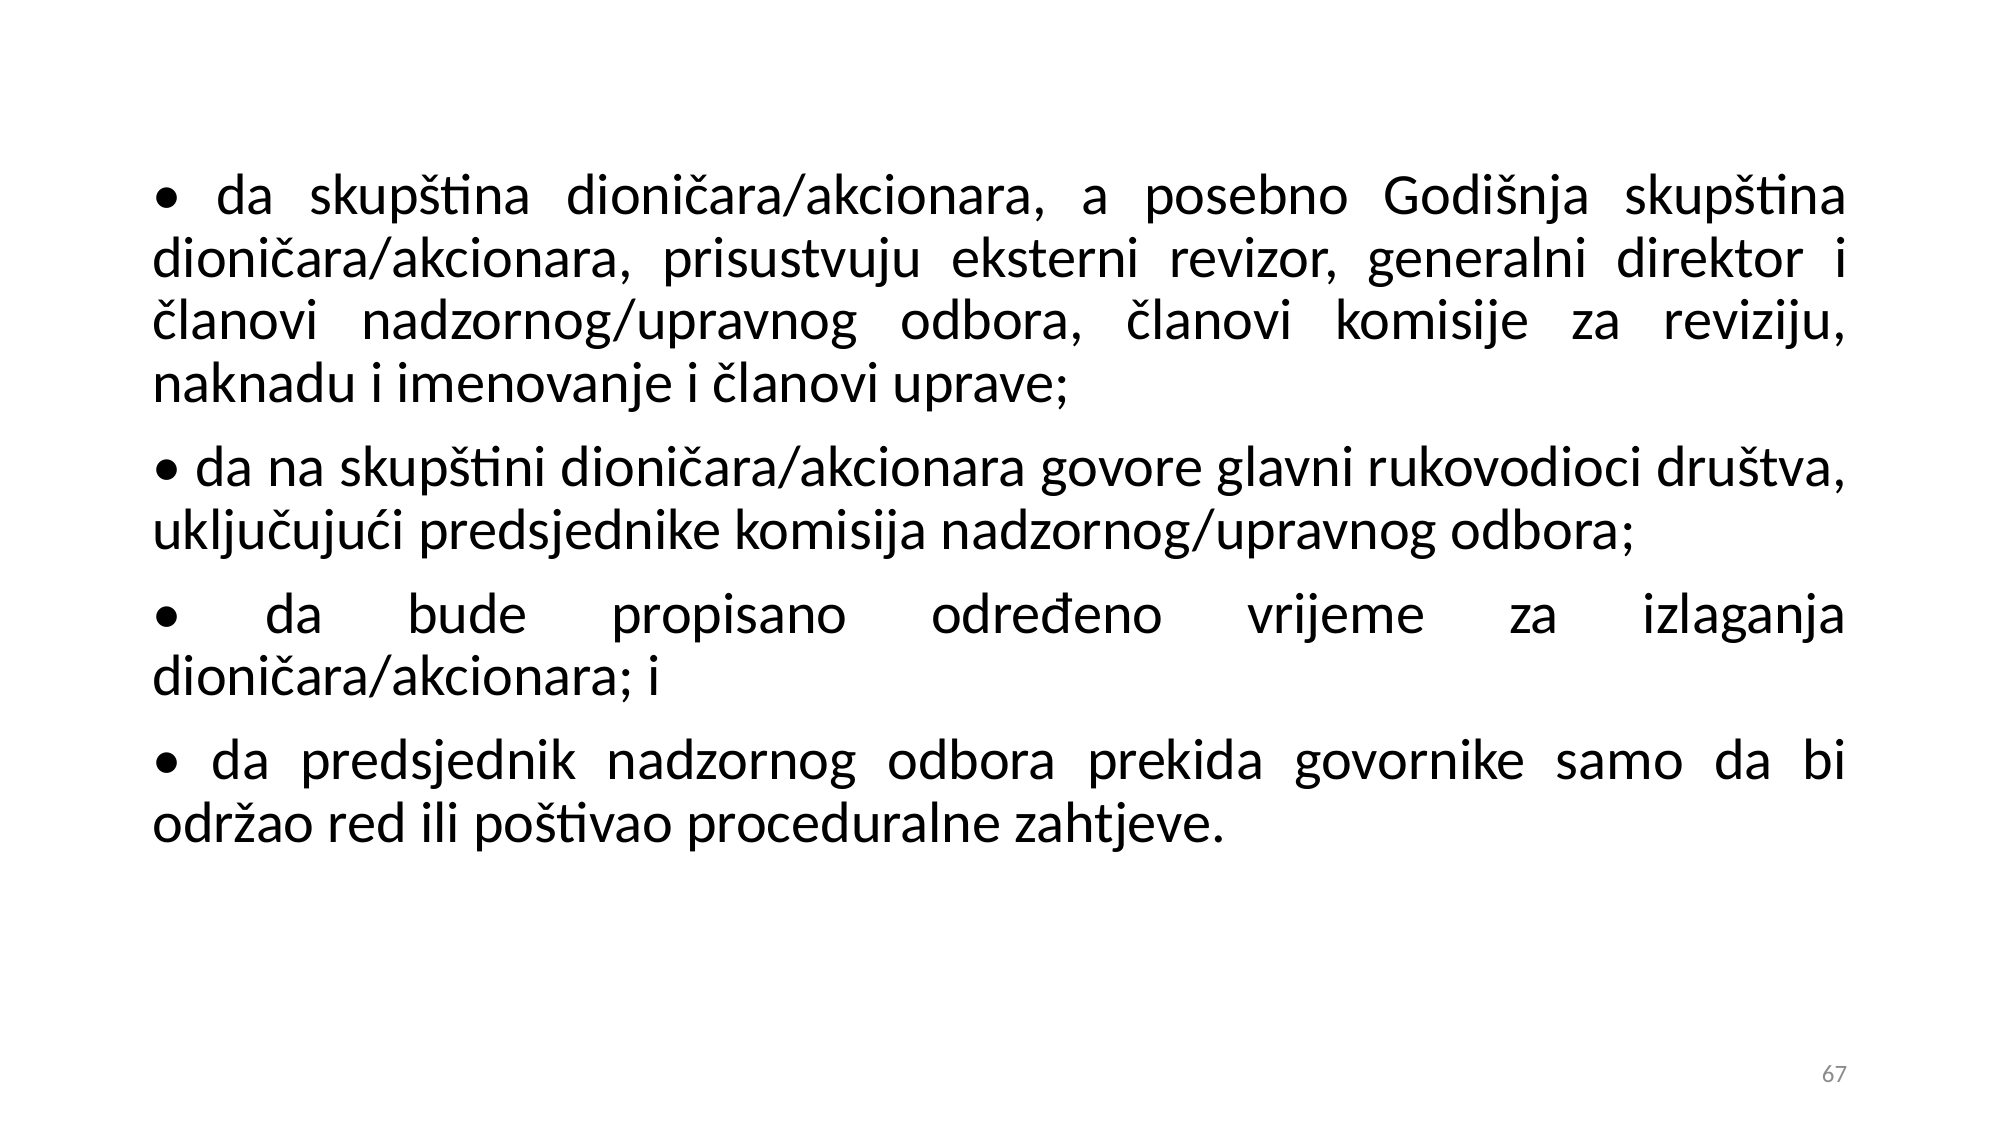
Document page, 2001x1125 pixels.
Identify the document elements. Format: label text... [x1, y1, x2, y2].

slide_number 67 [1412, 1042, 1863, 1103]
list • da skupština dioničara/akcionara, a posebno Godišnja skupština dioničara/akcionara, prisustvuju eksterni revizor, generalni direktor i članovi nadzornog/upravnog odbora, članovi komisije za reviziju, naknadu i imenovanje i članovi uprave; • da na skupštini dioničara/akcionara govore glavni rukovodioci društva, uključujući predsjednike komisija nadzornog/upravnog odbora; • da bude propisano određeno vrijeme za izlaganja dioničara/akcionara; i • da predsjednik nadzornog odbora prekida govornike samo da bi održao red ili poštivao proceduralne zahtjeve. [137, 156, 1863, 1014]
